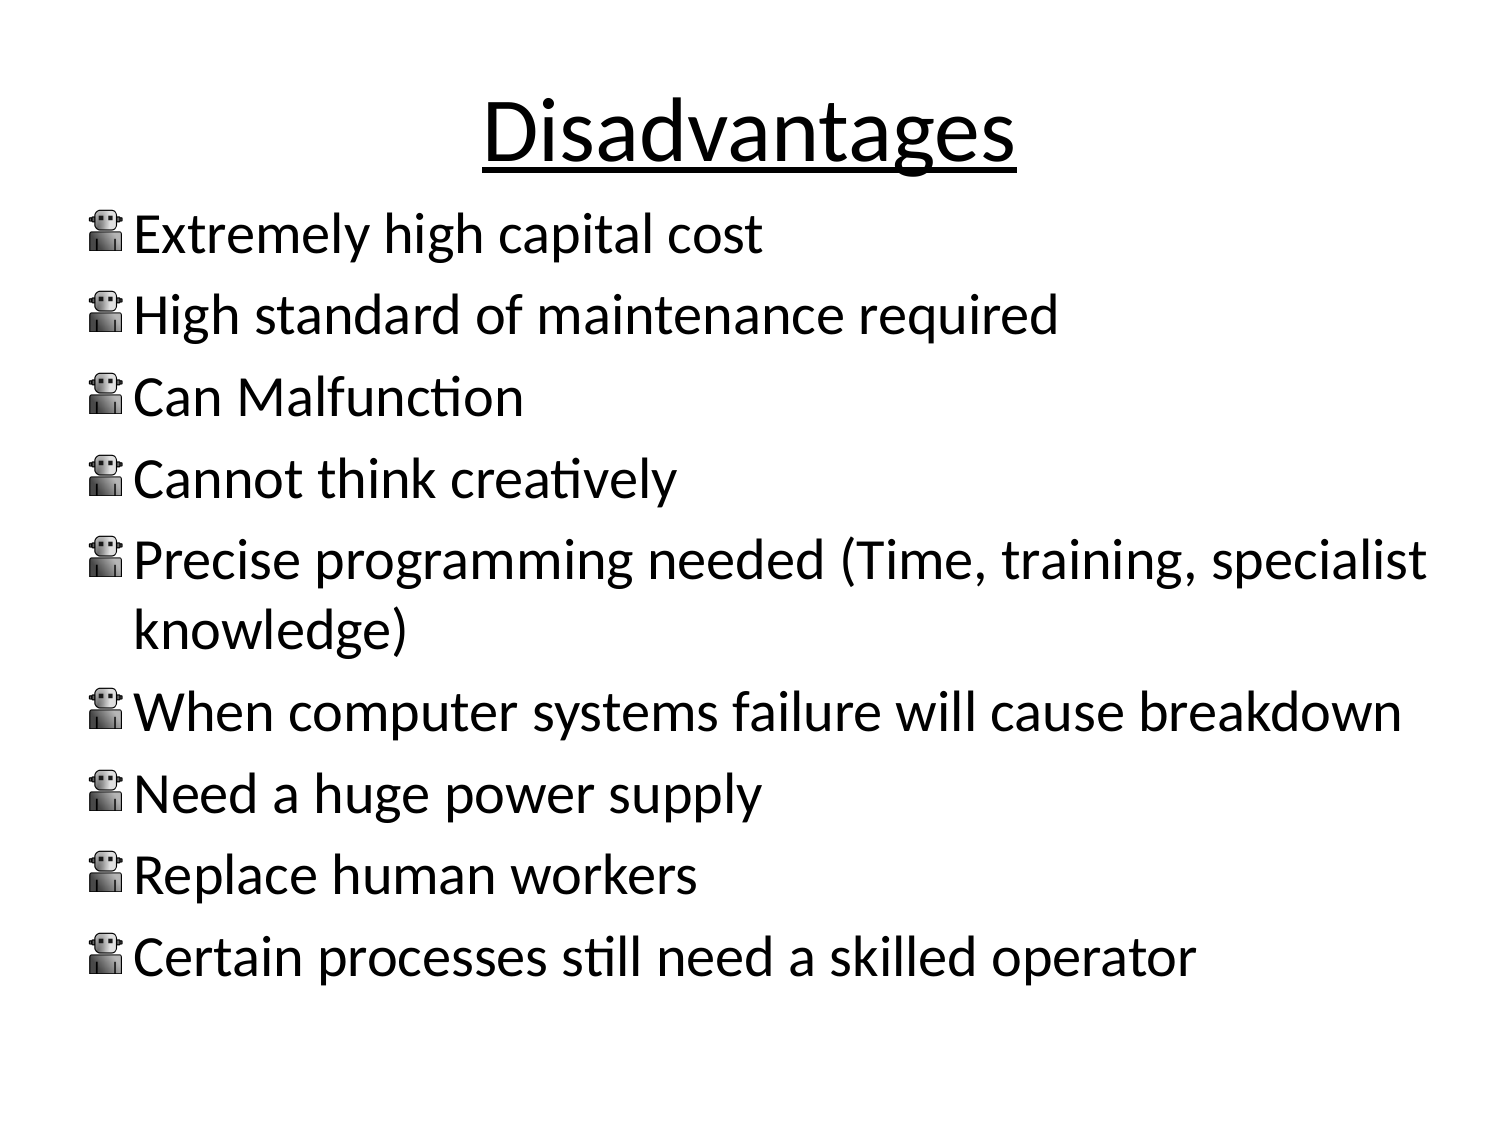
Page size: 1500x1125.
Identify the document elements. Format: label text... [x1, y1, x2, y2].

picture [77, 535, 132, 577]
picture [77, 932, 132, 974]
picture [77, 372, 132, 414]
picture [77, 769, 132, 811]
picture [77, 850, 132, 892]
picture [77, 290, 132, 332]
picture [77, 687, 132, 729]
picture [77, 209, 132, 251]
text_box Disadvantages [112, 62, 1388, 138]
text_box Extremely high capital cost High standard of maintenance required Can Malfunction Cannot think creatively Precise programming needed (Time, training, specialist knowledge) When computer systems failure will cause breakdown Need a huge power supply Replace human workers Certain processes still need a skilled operator [62, 187, 1488, 1088]
picture [77, 454, 132, 496]
